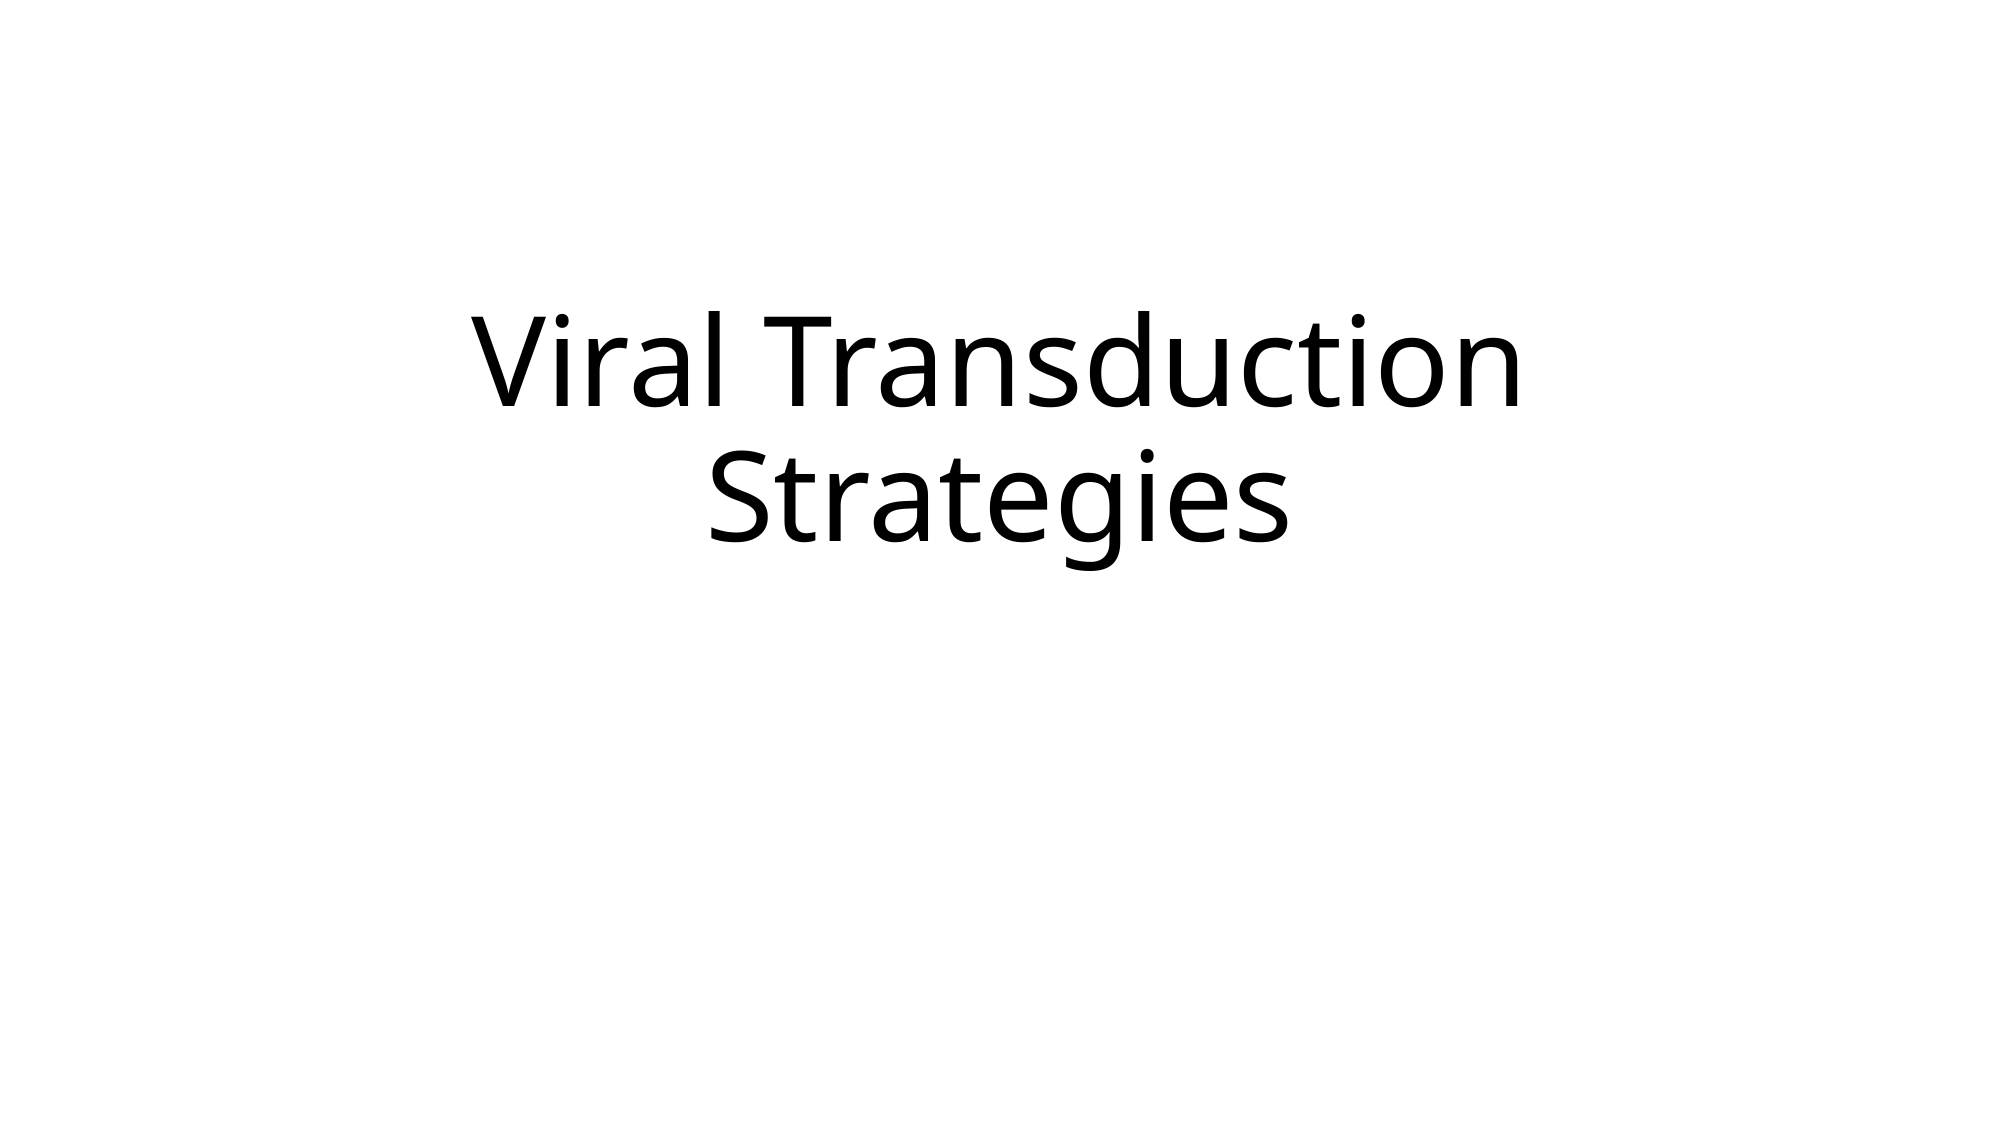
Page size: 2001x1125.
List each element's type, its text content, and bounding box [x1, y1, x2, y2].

title Viral Transduction Strategies [249, 184, 1750, 576]
